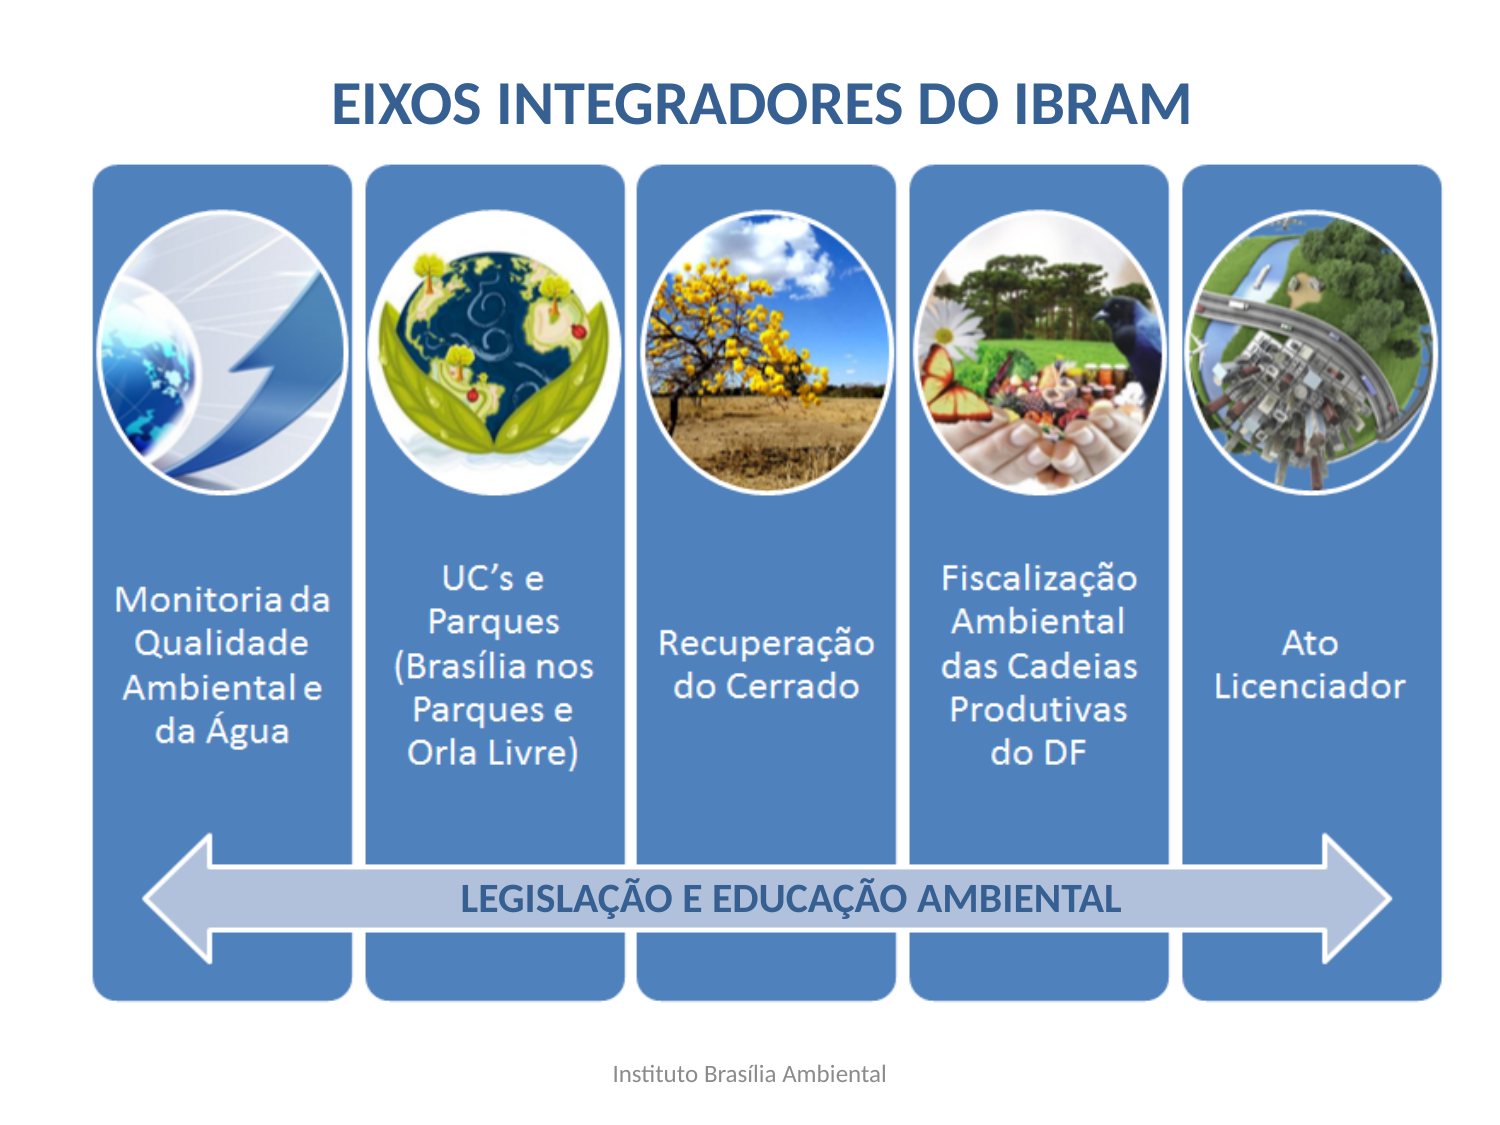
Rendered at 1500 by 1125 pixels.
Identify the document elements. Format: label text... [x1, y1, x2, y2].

footer Instituto Brasília Ambiental [512, 1042, 988, 1103]
text_box EIXOS INTEGRADORES DO IBRAM [316, 54, 1210, 145]
picture [88, 160, 1448, 1006]
